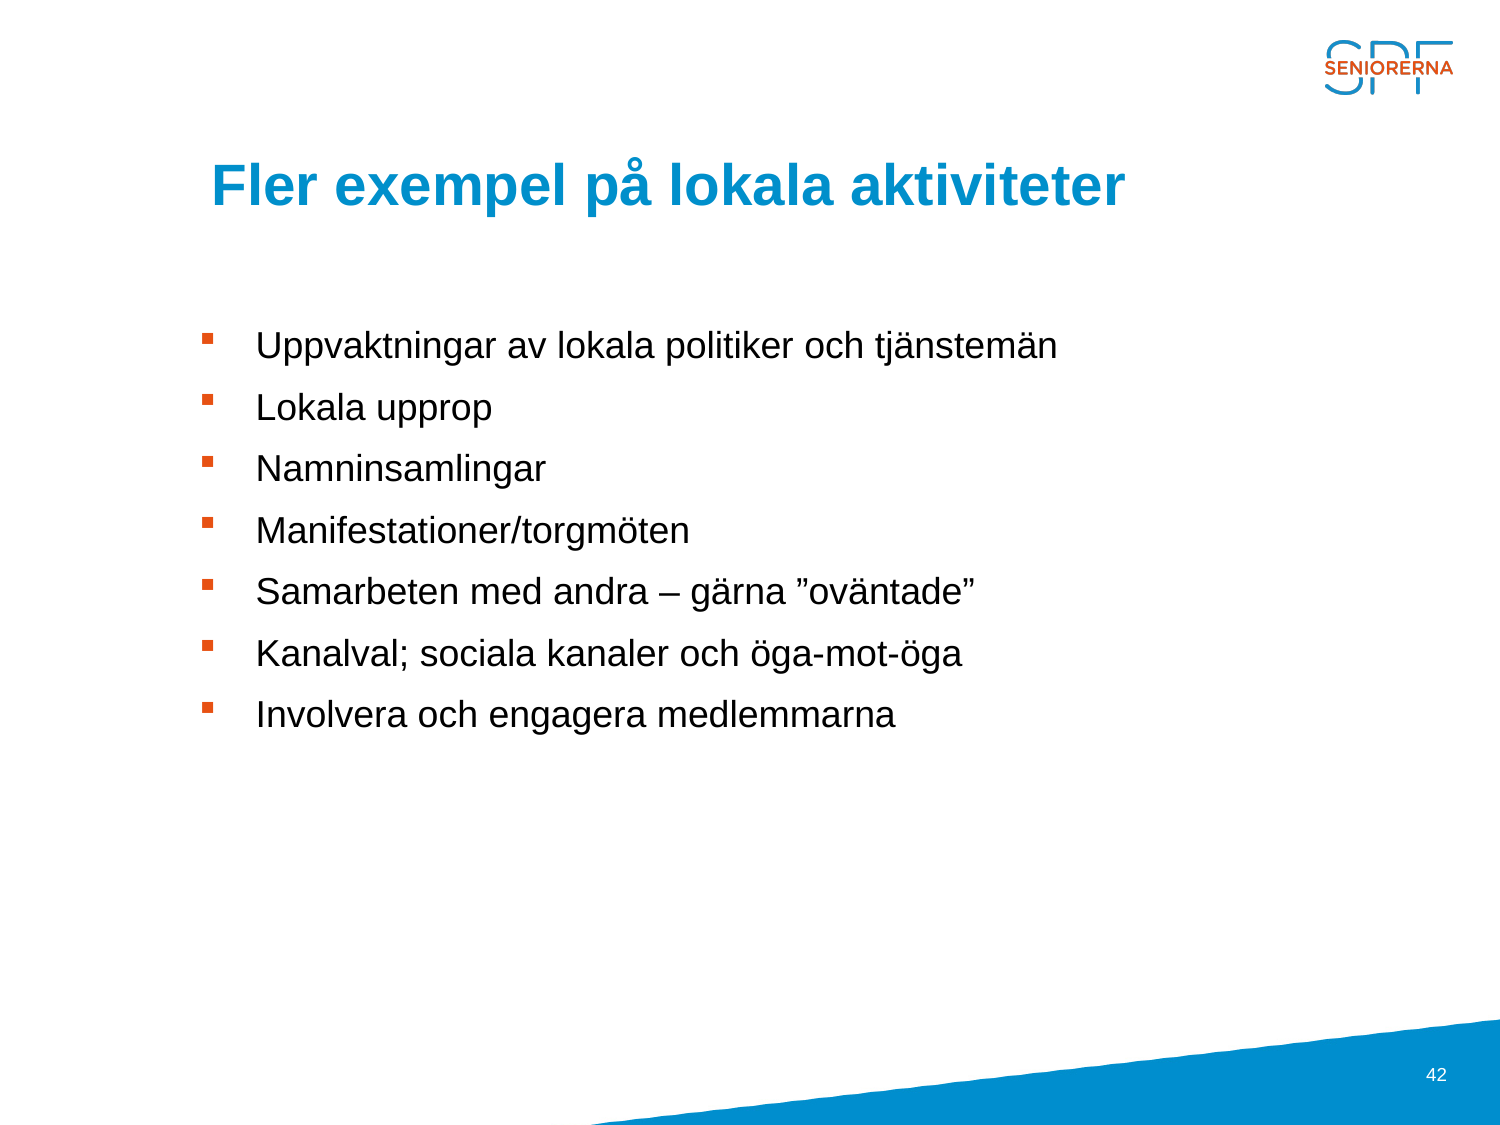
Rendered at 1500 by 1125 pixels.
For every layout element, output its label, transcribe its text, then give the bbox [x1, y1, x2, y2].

title Fler exempel på lokala aktiviteter [211, 146, 1324, 293]
picture [0, 1004, 1500, 1125]
picture [1325, 40, 1453, 95]
slide_number 42 [1112, 1044, 1463, 1104]
list Uppvaktningar av lokala politiker och tjänstemän Lokala upprop Namninsamlingar Manifestationer/torgmöten Samarbeten med andra – gärna ”oväntade” Kanalval; sociala kanaler och öga-mot-öga Involvera och engagera medlemmarna [199, 312, 1312, 863]
